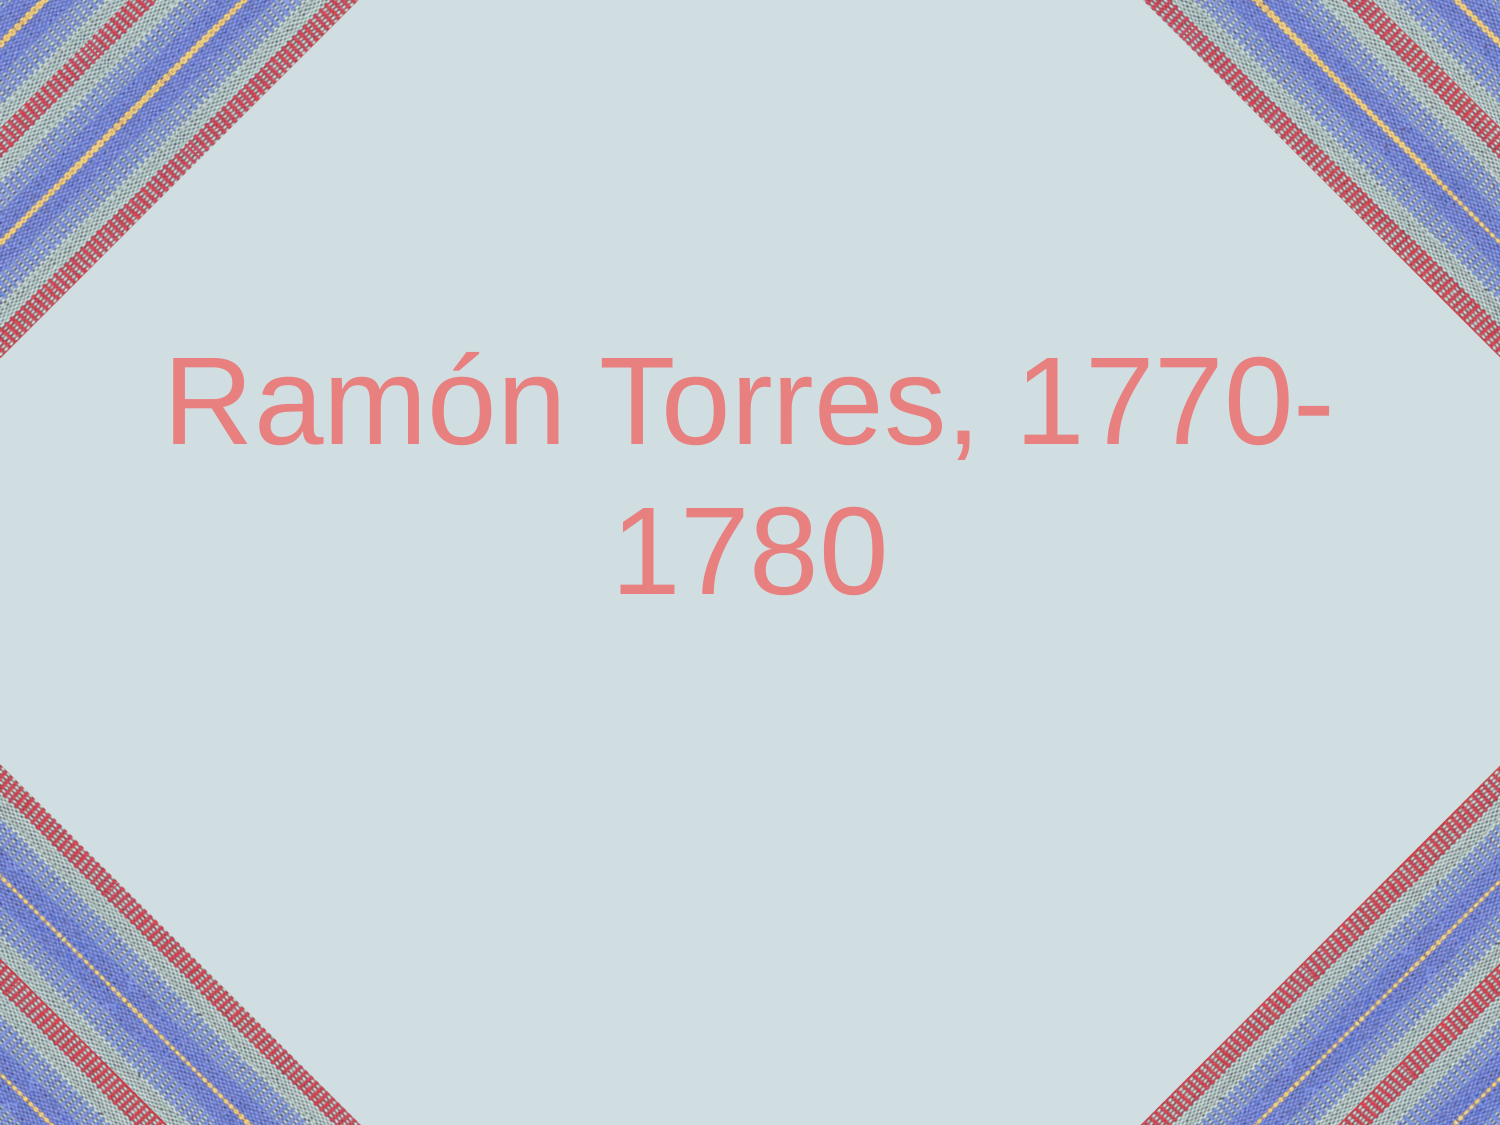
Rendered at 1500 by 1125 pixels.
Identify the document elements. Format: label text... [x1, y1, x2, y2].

title Ramón Torres, 1770-1780 [112, 349, 1388, 591]
picture [0, 0, 1500, 1125]
